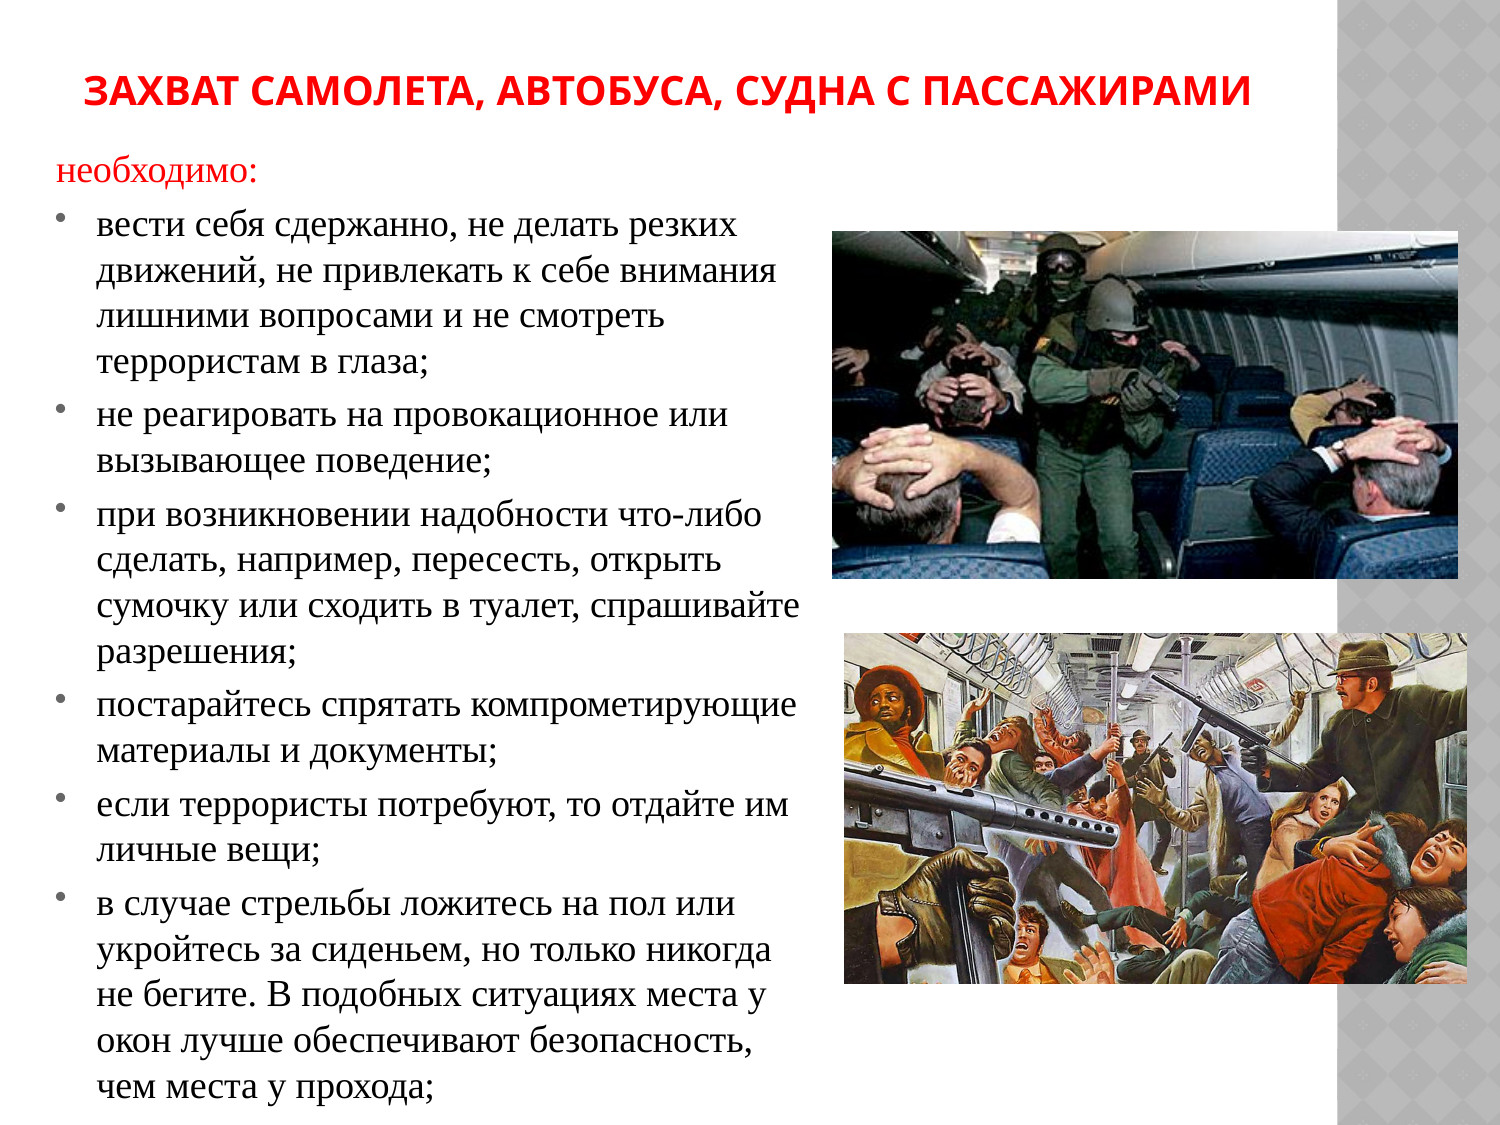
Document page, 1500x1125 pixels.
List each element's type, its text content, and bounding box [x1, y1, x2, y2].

list необходимо: вести себя сдержанно, не делать резких движений, не привлекать к себе внимания лишними вопросами и не смотреть террористам в глаза; не реагировать на провокационное или вызывающее поведение; при возникновении надобности что-либо сделать, например, пересесть, открыть сумочку или сходить в туалет, спрашивайте разрешения; постарайтесь спрятать компрометирующие материалы и документы; если террористы потребуют, то отдайте им личные вещи; в случае стрельбы ложитесь на пол или укройтесь за сиденьем, но только никогда не бегите. В подобных ситуациях места у окон лучше обеспечивают безопасность, чем места у прохода; [41, 137, 833, 1125]
picture [832, 231, 1459, 579]
picture [843, 632, 1468, 984]
title Захват самолета, автобуса, судна с пассажирами [75, 52, 1263, 114]
